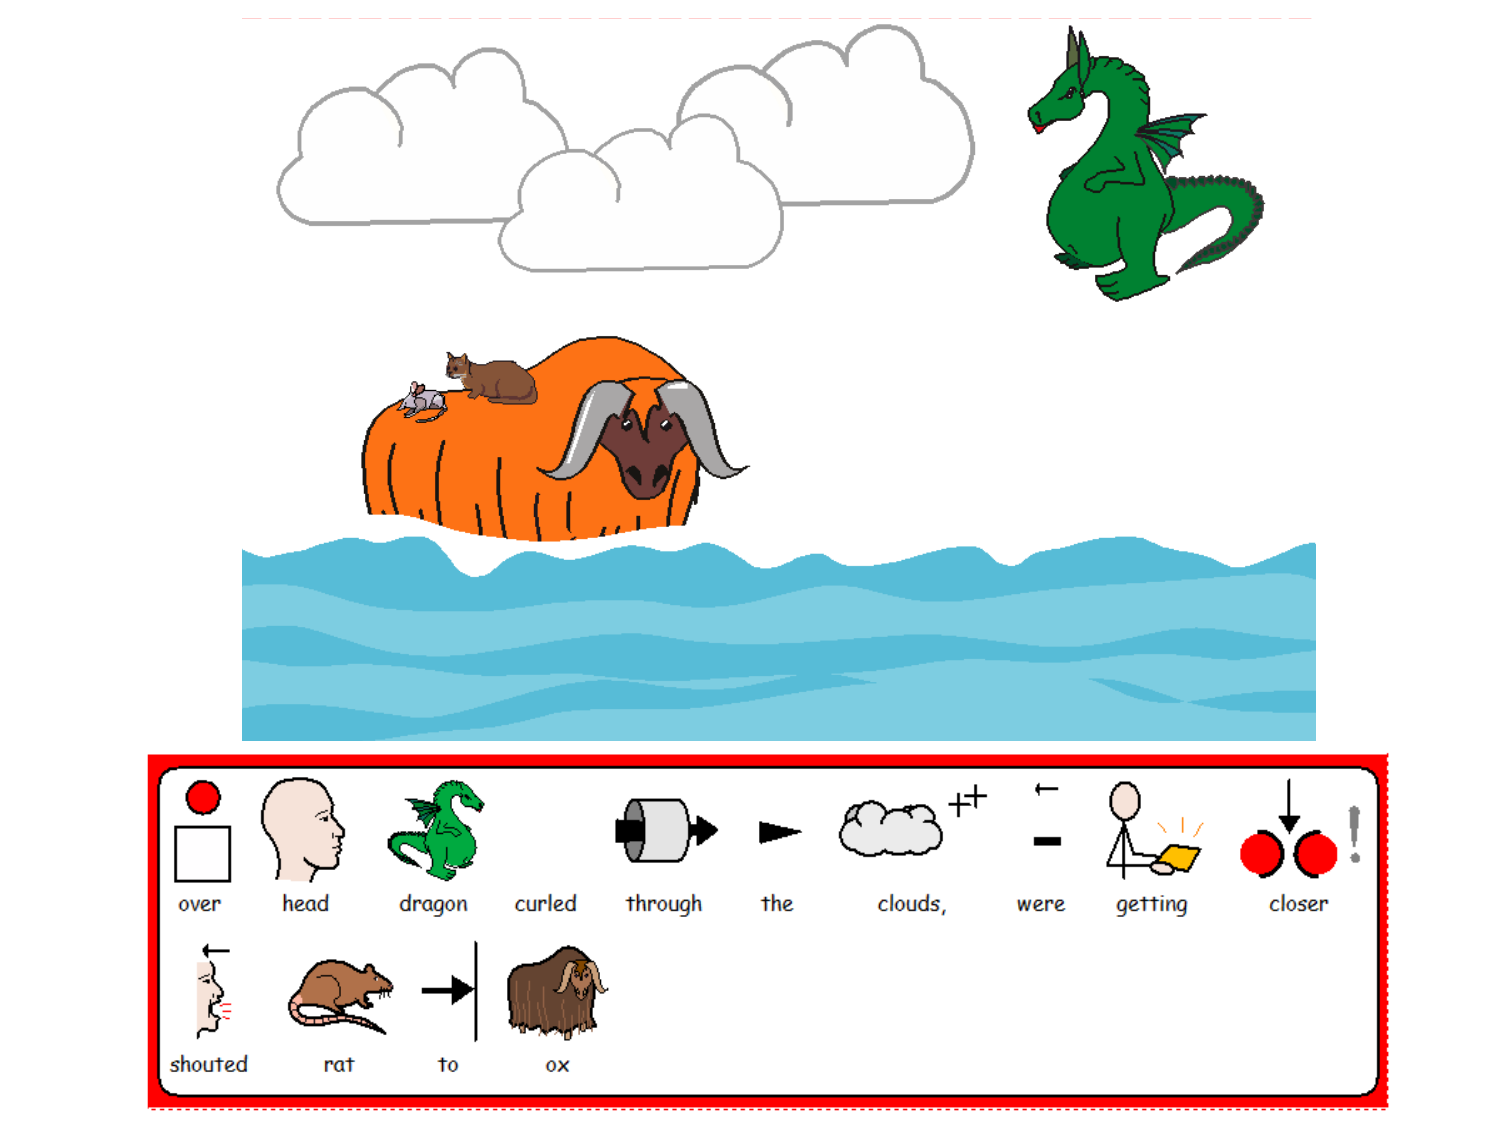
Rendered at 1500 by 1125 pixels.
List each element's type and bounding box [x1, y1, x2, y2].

picture [241, 18, 1317, 742]
picture [147, 751, 1390, 1113]
